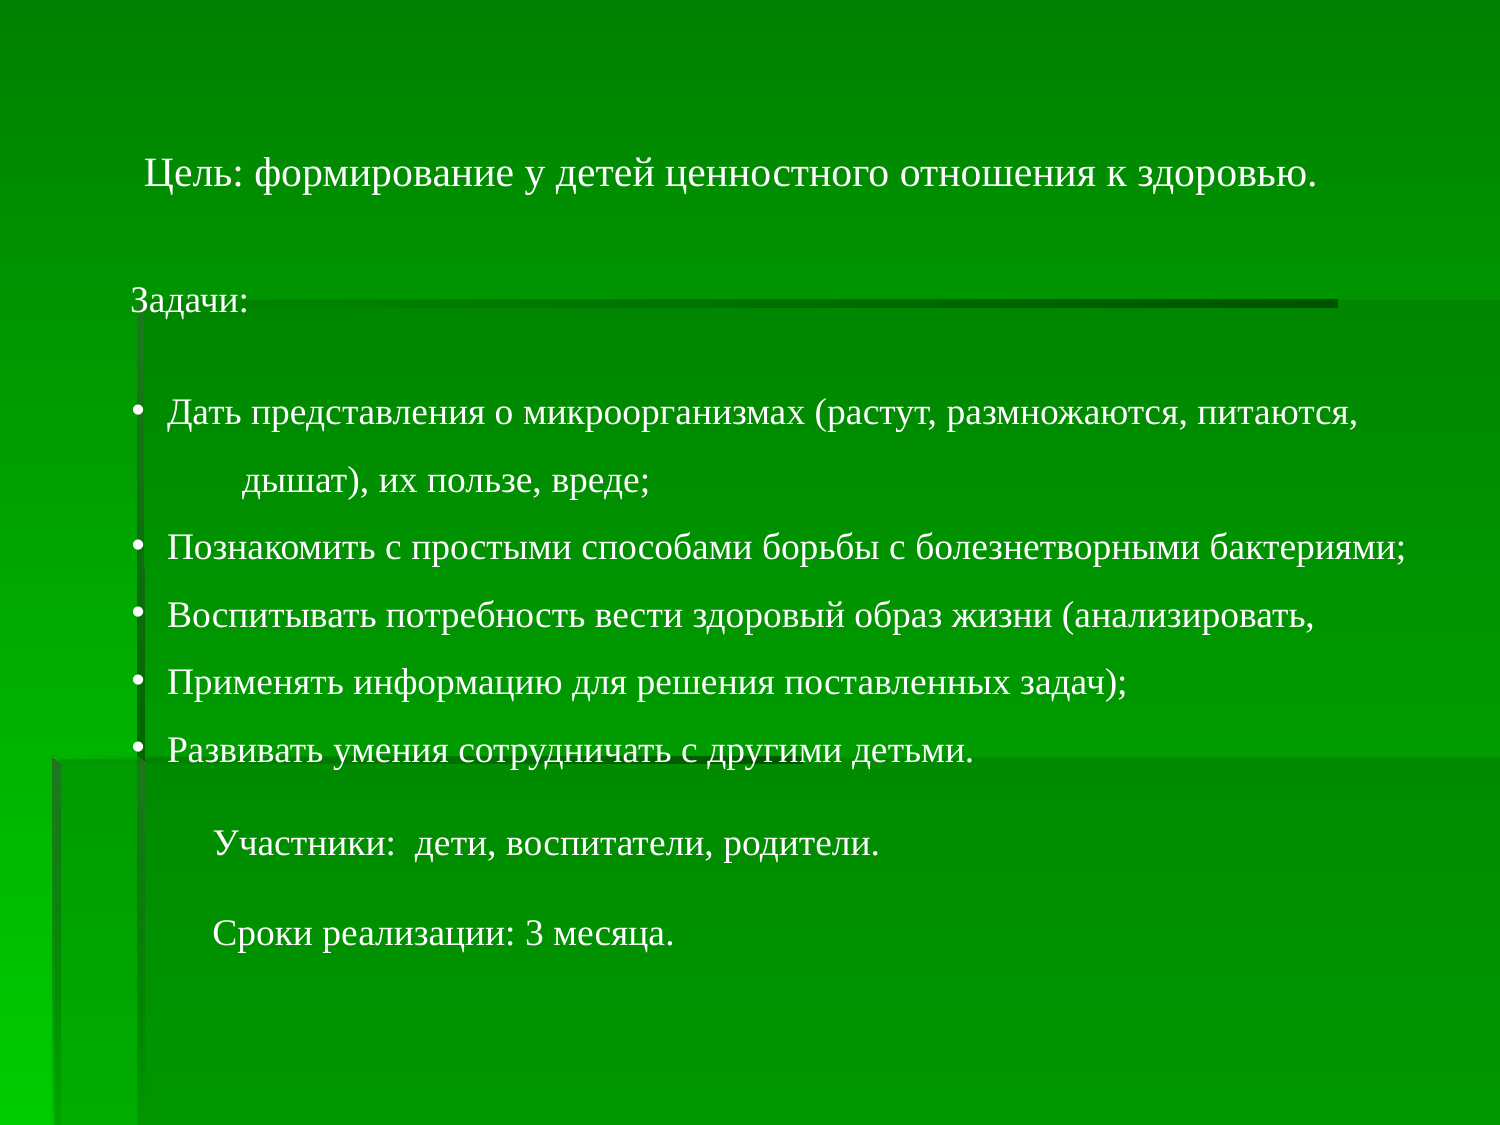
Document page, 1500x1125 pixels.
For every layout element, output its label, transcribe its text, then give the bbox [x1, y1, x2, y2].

text_box Задачи: Дать представления о микроорганизмах (растут, размножаются, питаются, дышат), их пользе, вреде; Познакомить с простыми способами борьбы с болезнетворными бактериями; Воспитывать потребность вести здоровый образ жизни (анализировать, Применять информацию для решения поставленных задач); Развивать умения сотрудничать с другими детьми. [77, 267, 1423, 822]
text_box Цель: формирование у детей ценностного отношения к здоровью. [129, 137, 1334, 202]
text_box Участники: дети, воспитатели, родители. Сроки реализации: 3 месяца. [197, 810, 896, 961]
